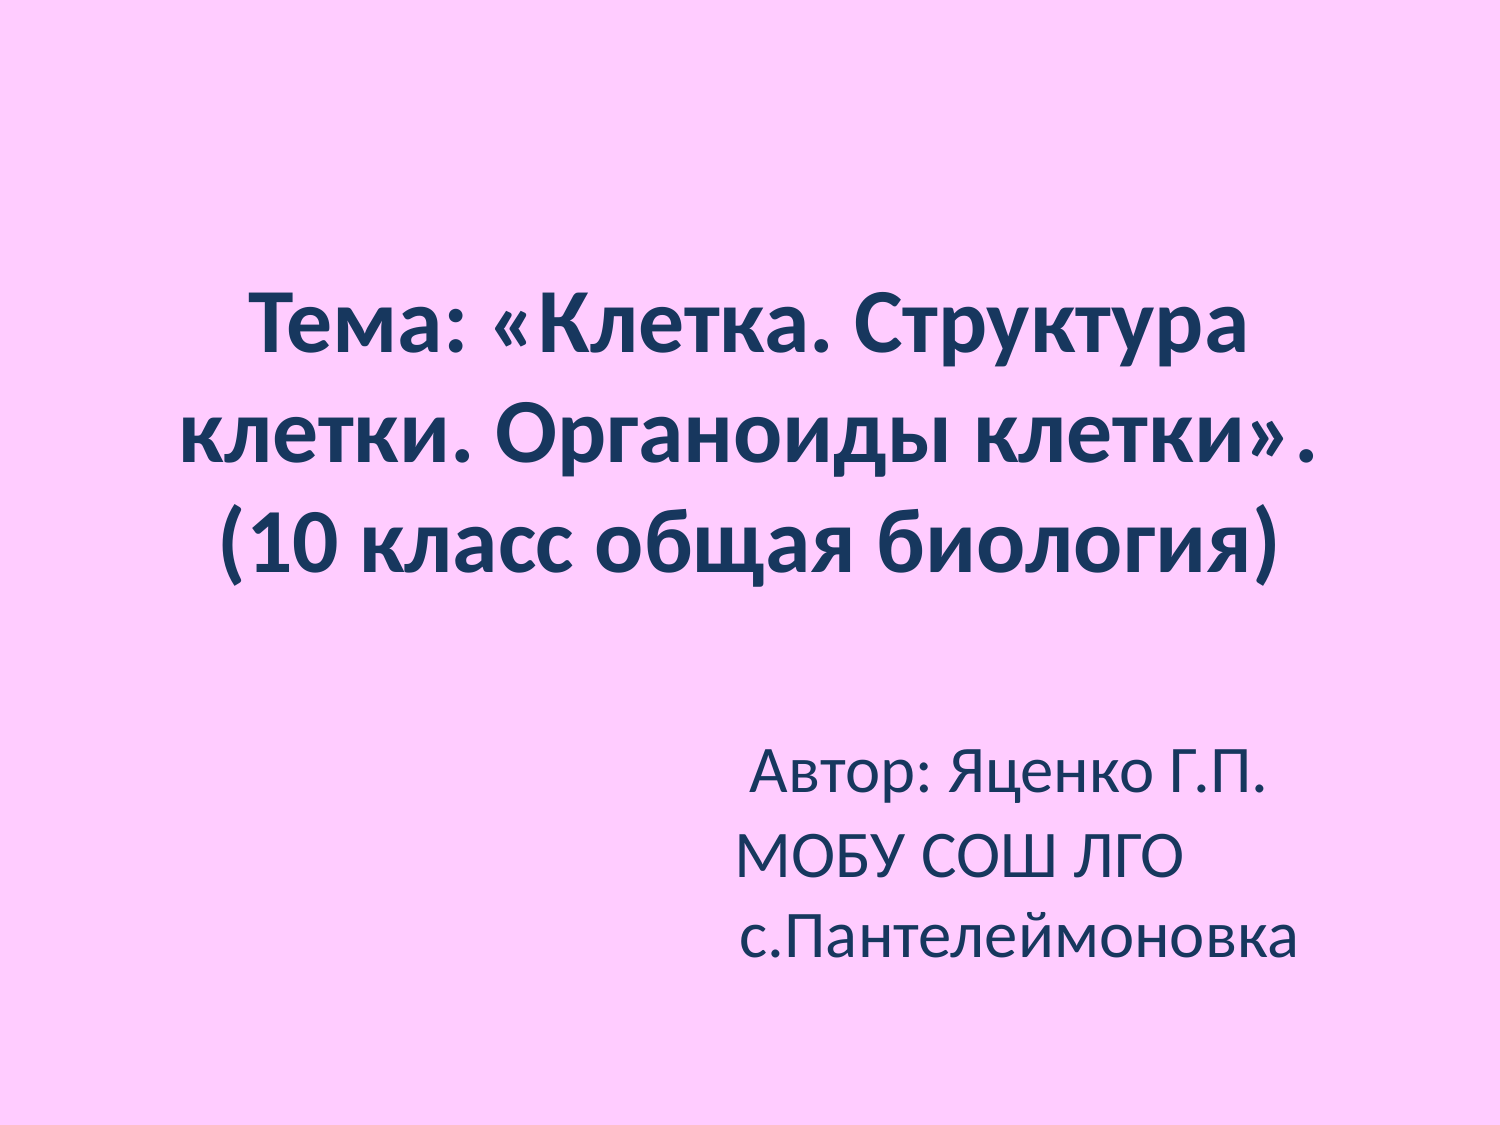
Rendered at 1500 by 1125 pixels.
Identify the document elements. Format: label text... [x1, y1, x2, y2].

title Тема: «Клетка. Структура клетки. Органоиды клетки». (10 класс общая биология) Автор: Яценко Г.П. МОБУ СОШ ЛГО с.Пантелеймоновка [123, 184, 1376, 1047]
